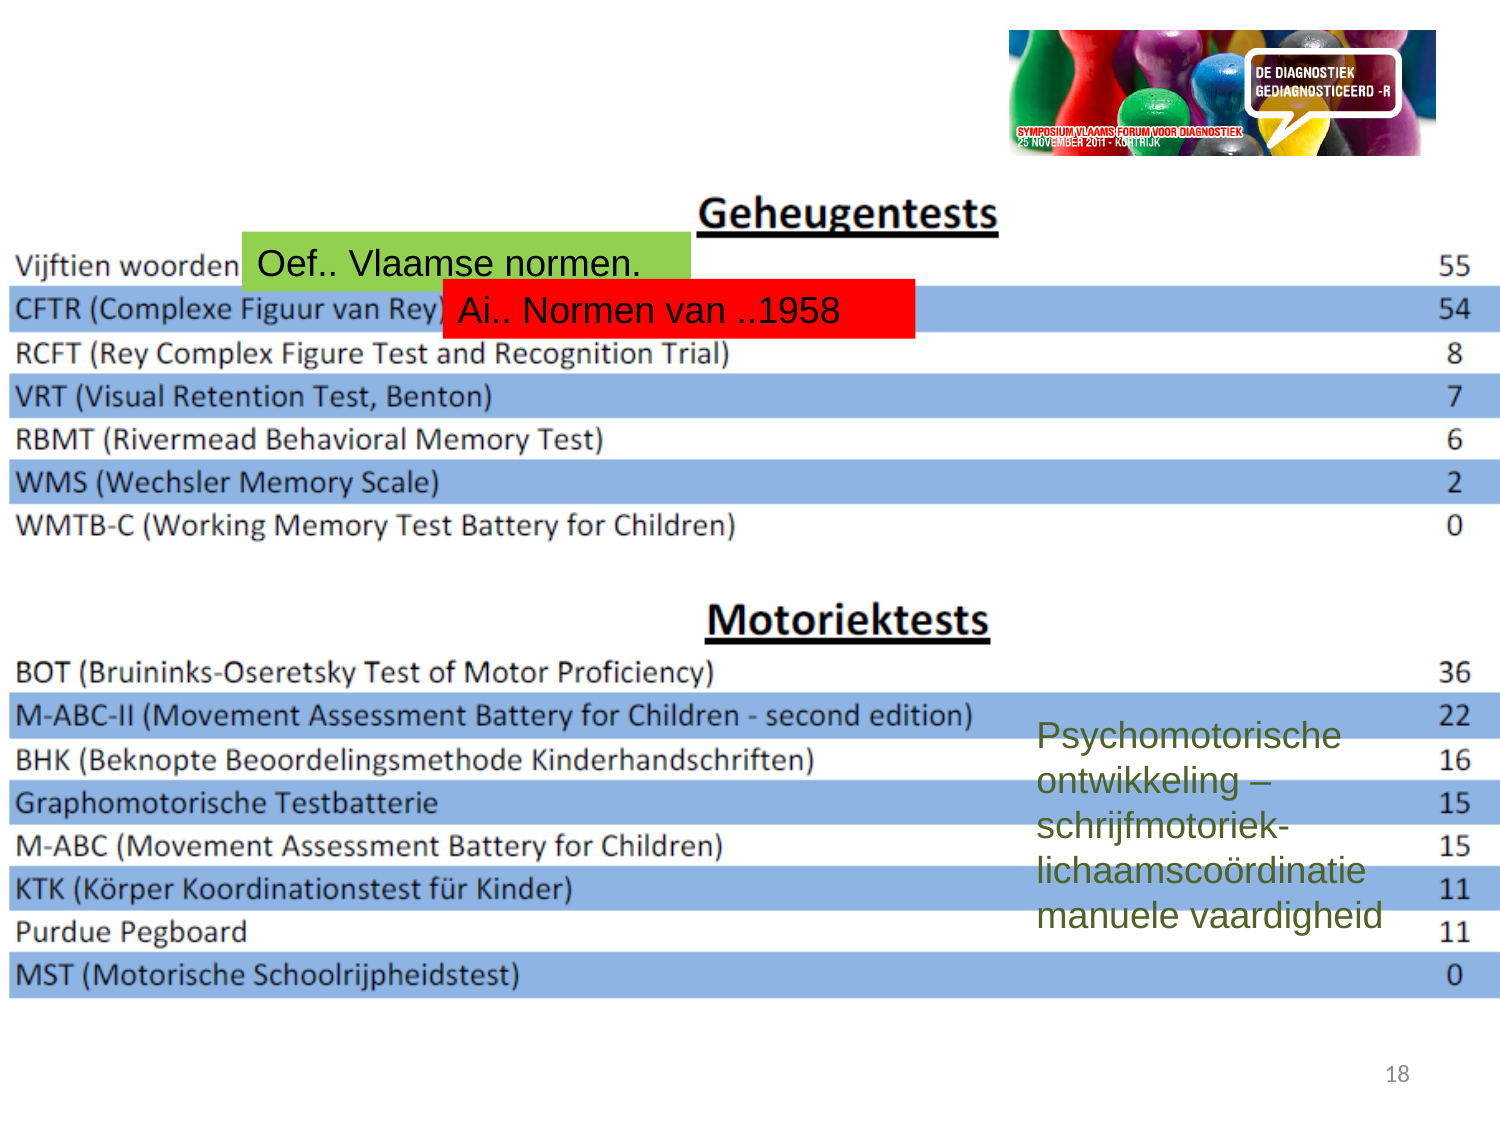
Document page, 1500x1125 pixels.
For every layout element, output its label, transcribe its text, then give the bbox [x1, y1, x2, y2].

slide_number 18 [1074, 1044, 1425, 1103]
picture [1009, 30, 1436, 157]
picture [0, 160, 1500, 1036]
picture [1415, 30, 1436, 115]
